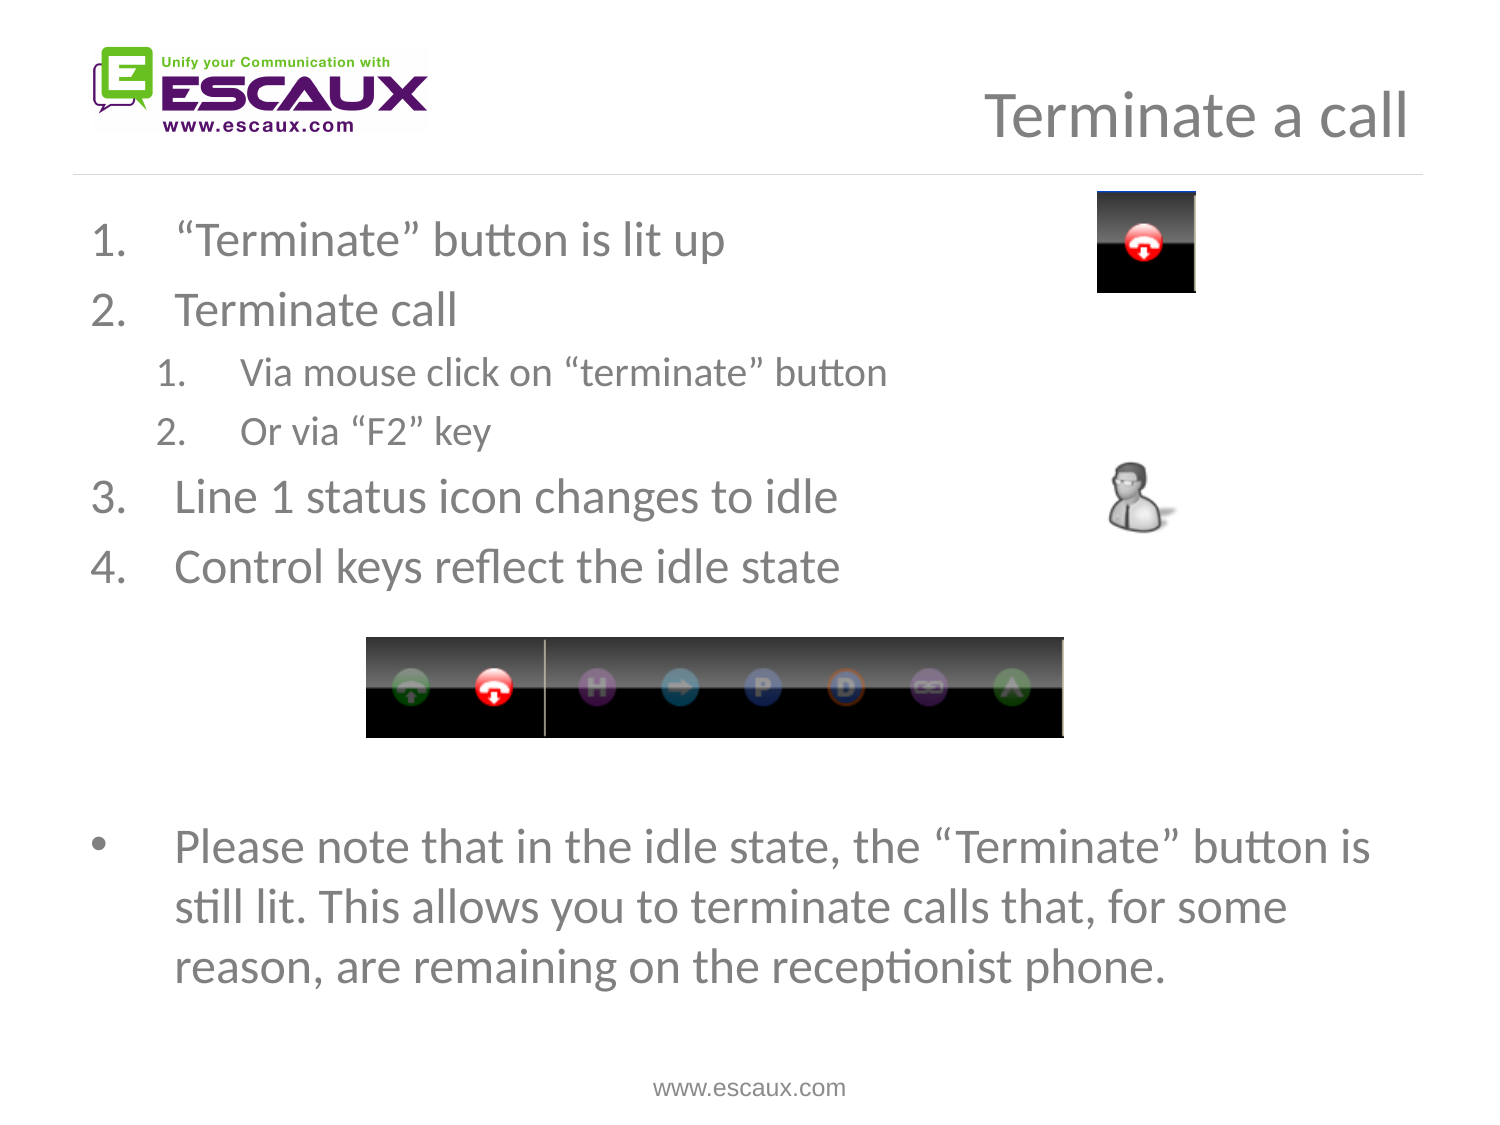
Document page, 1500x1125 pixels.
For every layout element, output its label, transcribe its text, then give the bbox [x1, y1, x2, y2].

picture [93, 46, 428, 132]
title Terminate a call [457, 45, 1425, 176]
list “Terminate” button is lit up Terminate call Via mouse click on “terminate” button Or via “F2” key Line 1 status icon changes to idle Control keys reflect the idle state Please note that in the idle state, the “Terminate” button is still lit. This allows you to terminate calls that, for some reason, are remaining on the receptionist phone. [75, 199, 1420, 1020]
picture [1097, 444, 1184, 550]
picture [366, 637, 1064, 739]
picture [1097, 190, 1197, 293]
footer www.escaux.com [512, 1042, 988, 1103]
